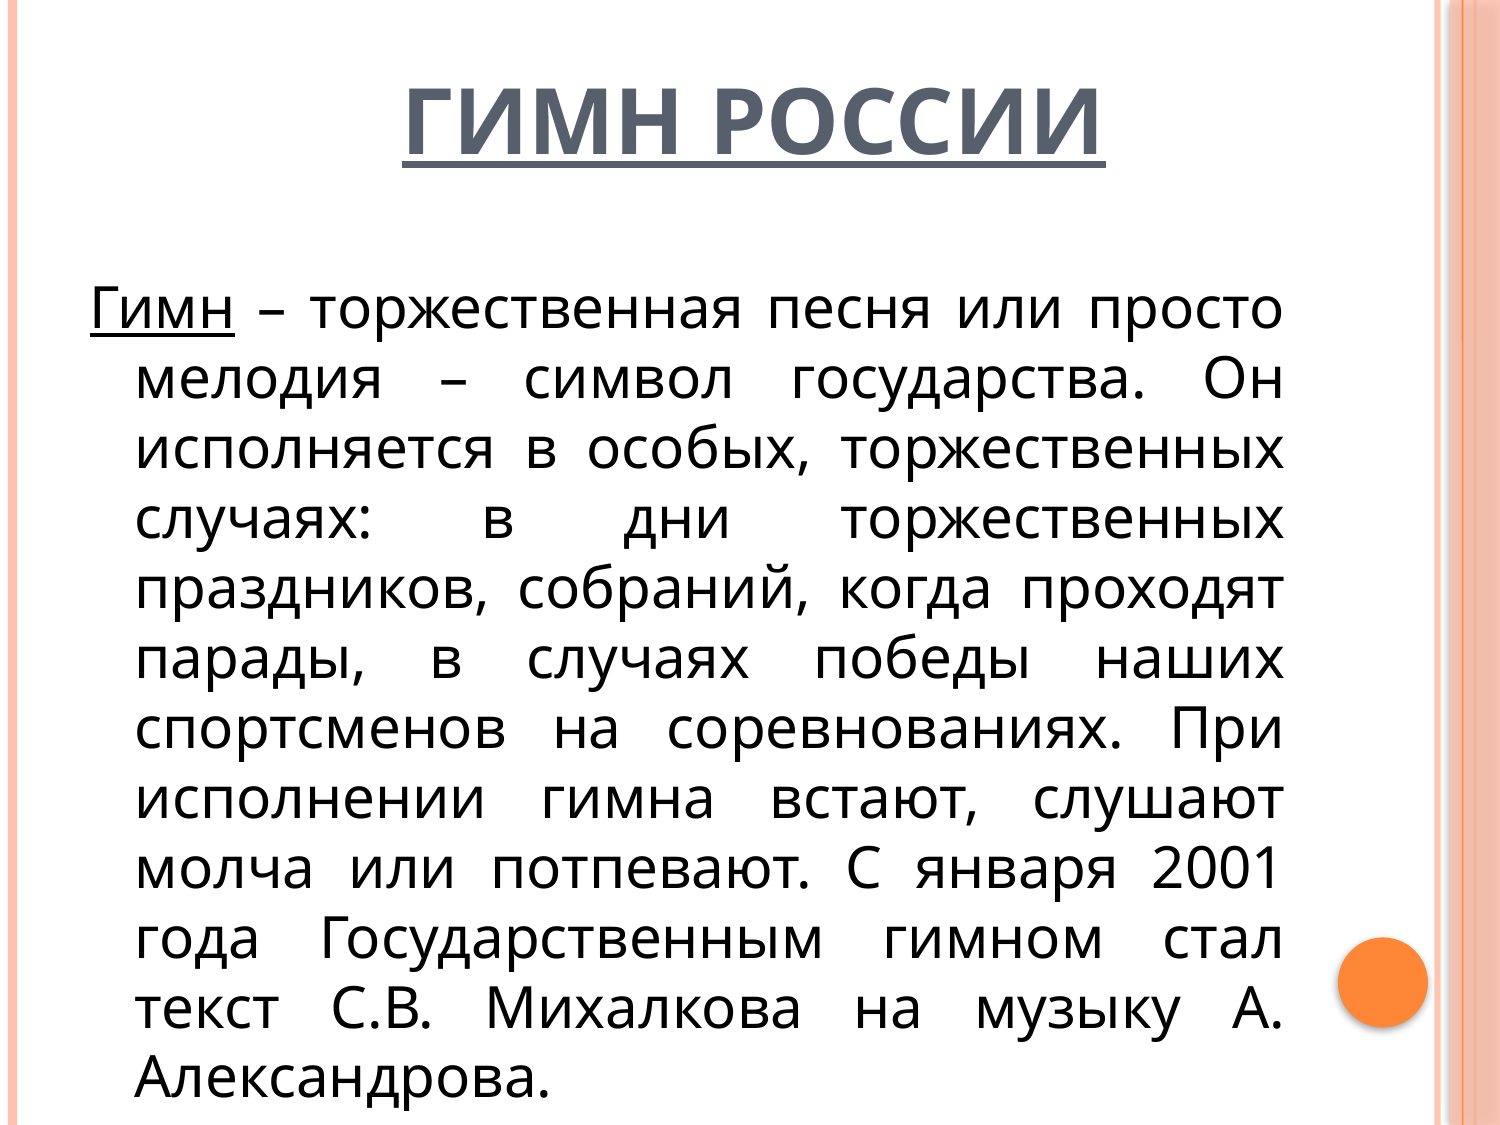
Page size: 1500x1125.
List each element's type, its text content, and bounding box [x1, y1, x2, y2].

title Гимн россии [41, 42, 1467, 181]
list Гимн – торжественная песня или просто мелодия – символ государства. Он исполняется в особых, торжественных случаях: в дни торжественных праздников, собраний, когда проходят парады, в случаях победы наших спортсменов на соревнованиях. При исполнении гимна встают, слушают молча или потпевают. С января 2001 года Государственным гимном стал текст С.В. Михалкова на музыку А. Александрова. [75, 262, 1300, 1062]
